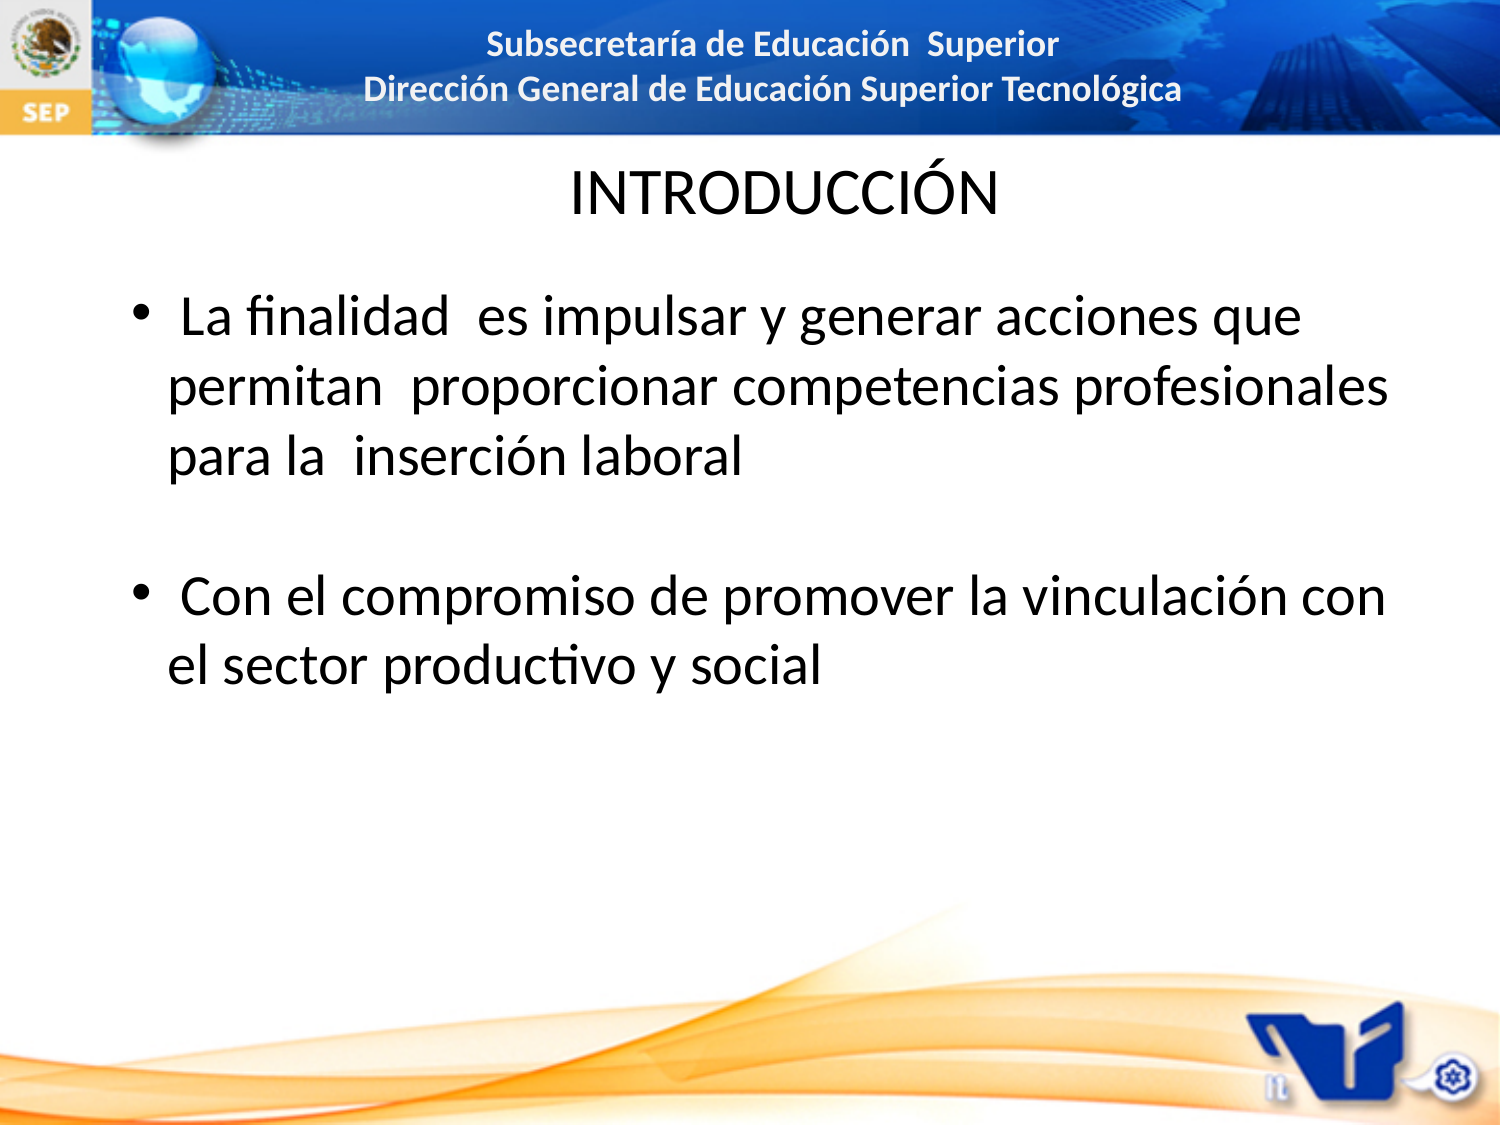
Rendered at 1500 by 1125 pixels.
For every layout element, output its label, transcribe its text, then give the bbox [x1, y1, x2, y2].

text_box INTRODUCCIÓN [246, 140, 1325, 236]
text_box La finalidad es impulsar y generar acciones que permitan proporcionar competencias profesionales para la inserción laboral Con el compromiso de promover la vinculación con el sector productivo y social [117, 269, 1430, 705]
picture [0, 0, 1500, 1125]
